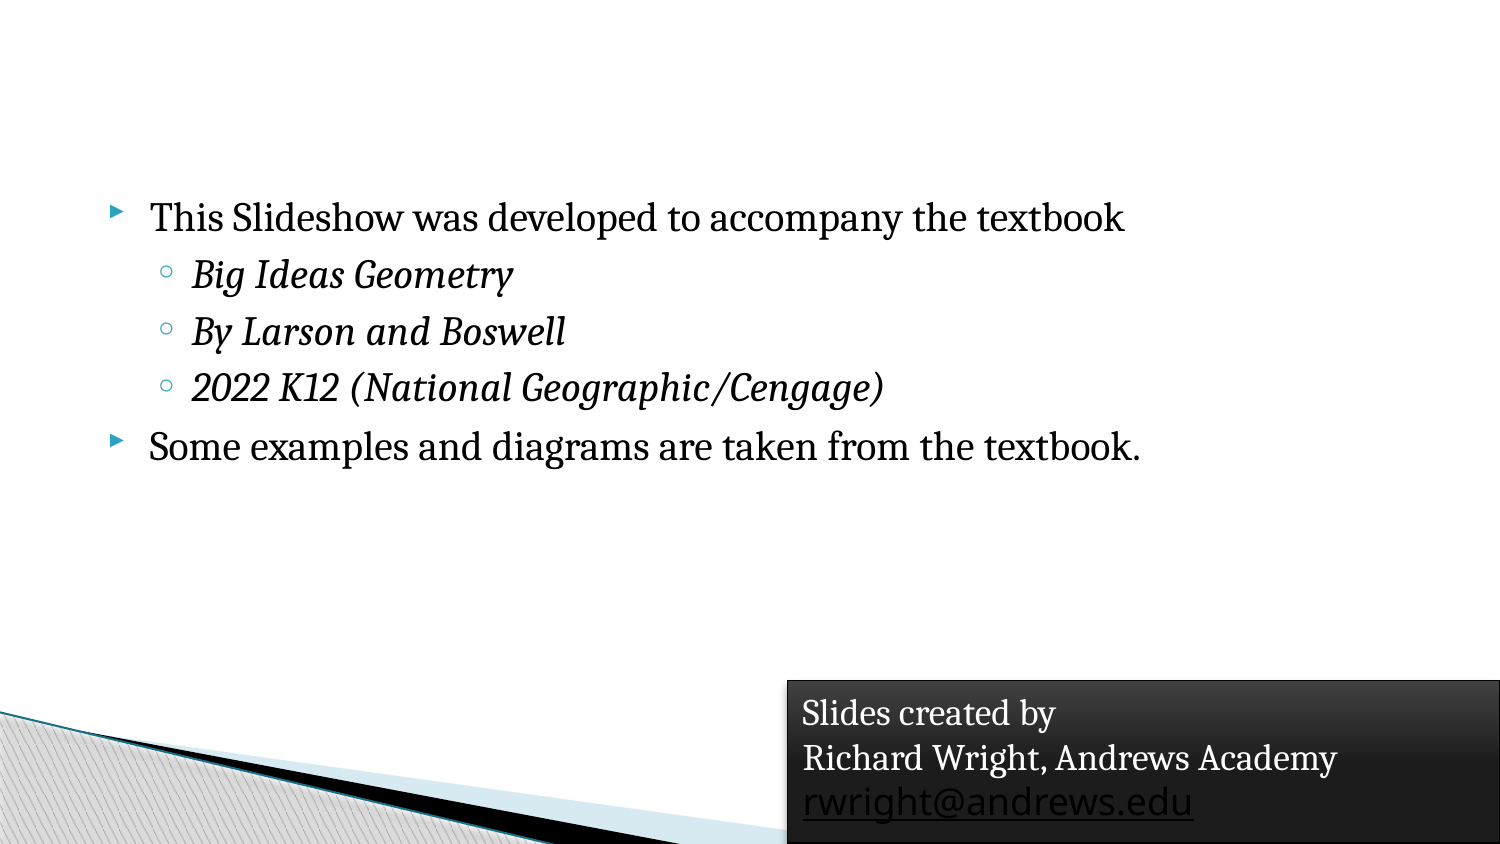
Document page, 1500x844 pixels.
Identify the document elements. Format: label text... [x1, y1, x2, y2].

text_box Slides created by Richard Wright, Andrews Academy rwright@andrews.edu [787, 680, 1500, 844]
list This Slideshow was developed to accompany the textbook Big Ideas Geometry By Larson and Boswell 2022 K12 (National Geographic/Cengage) Some examples and diagrams are taken from the textbook. [75, 182, 1425, 740]
